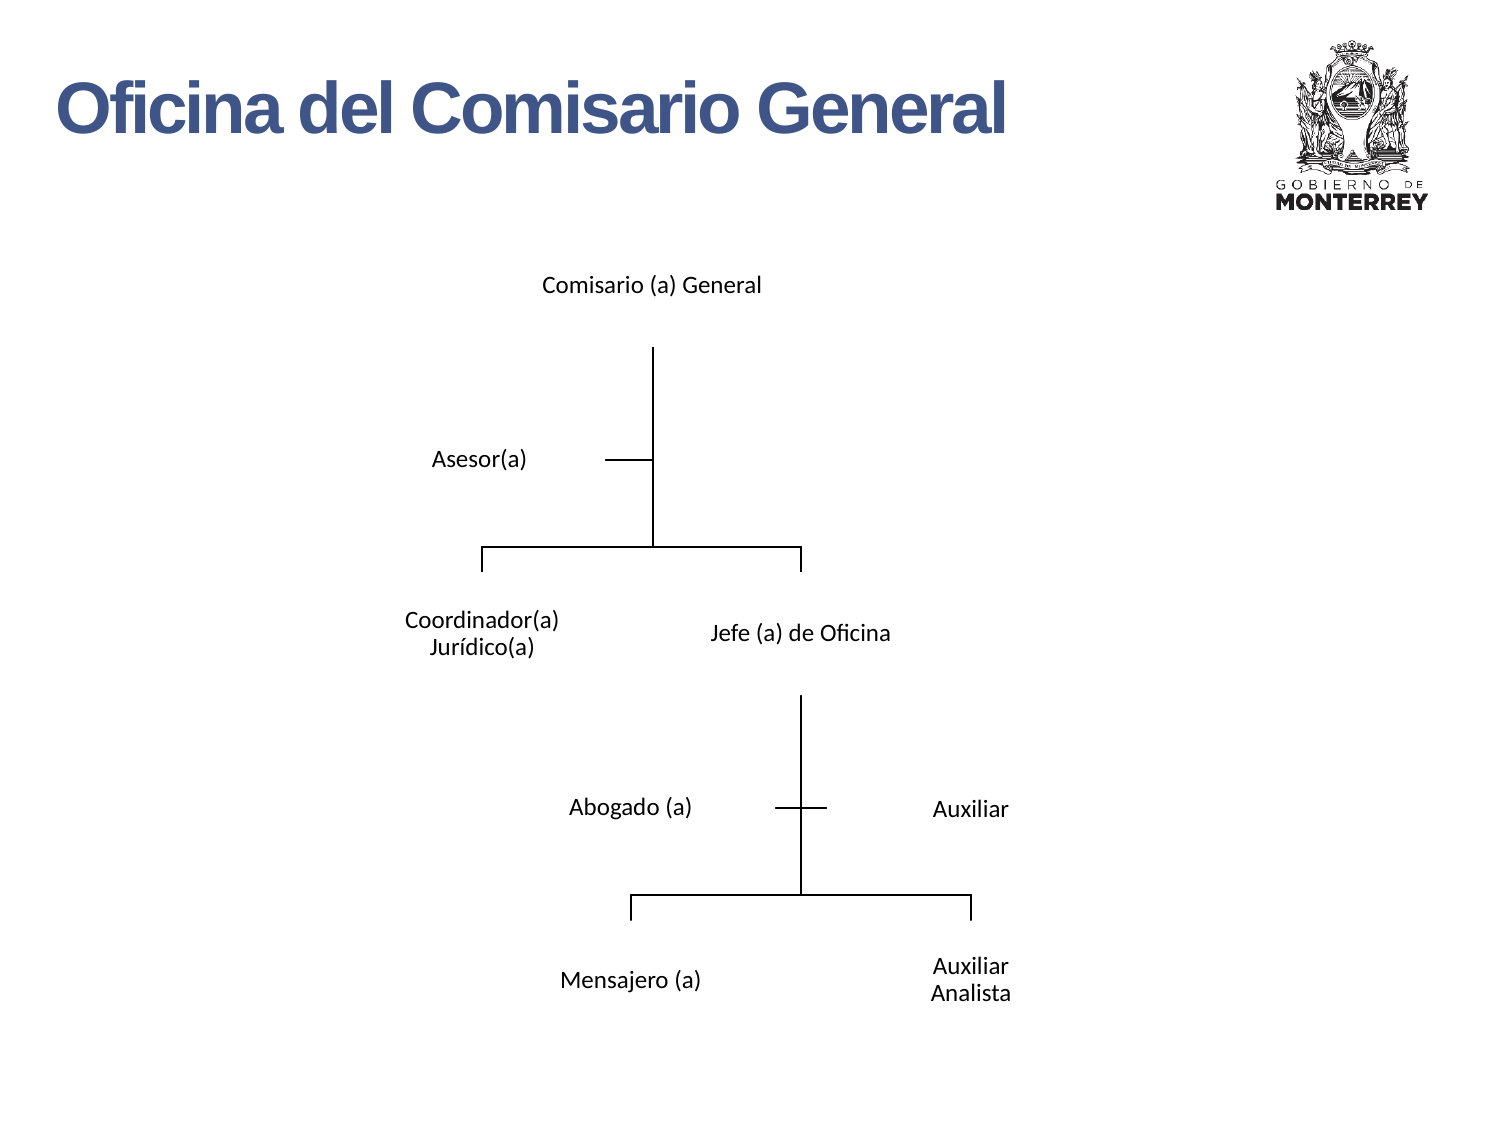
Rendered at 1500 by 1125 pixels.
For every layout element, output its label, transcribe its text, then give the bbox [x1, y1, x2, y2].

text_box Oficina del Comisario General [41, 53, 1161, 156]
picture [1257, 30, 1447, 220]
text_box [221, 223, 1233, 1040]
